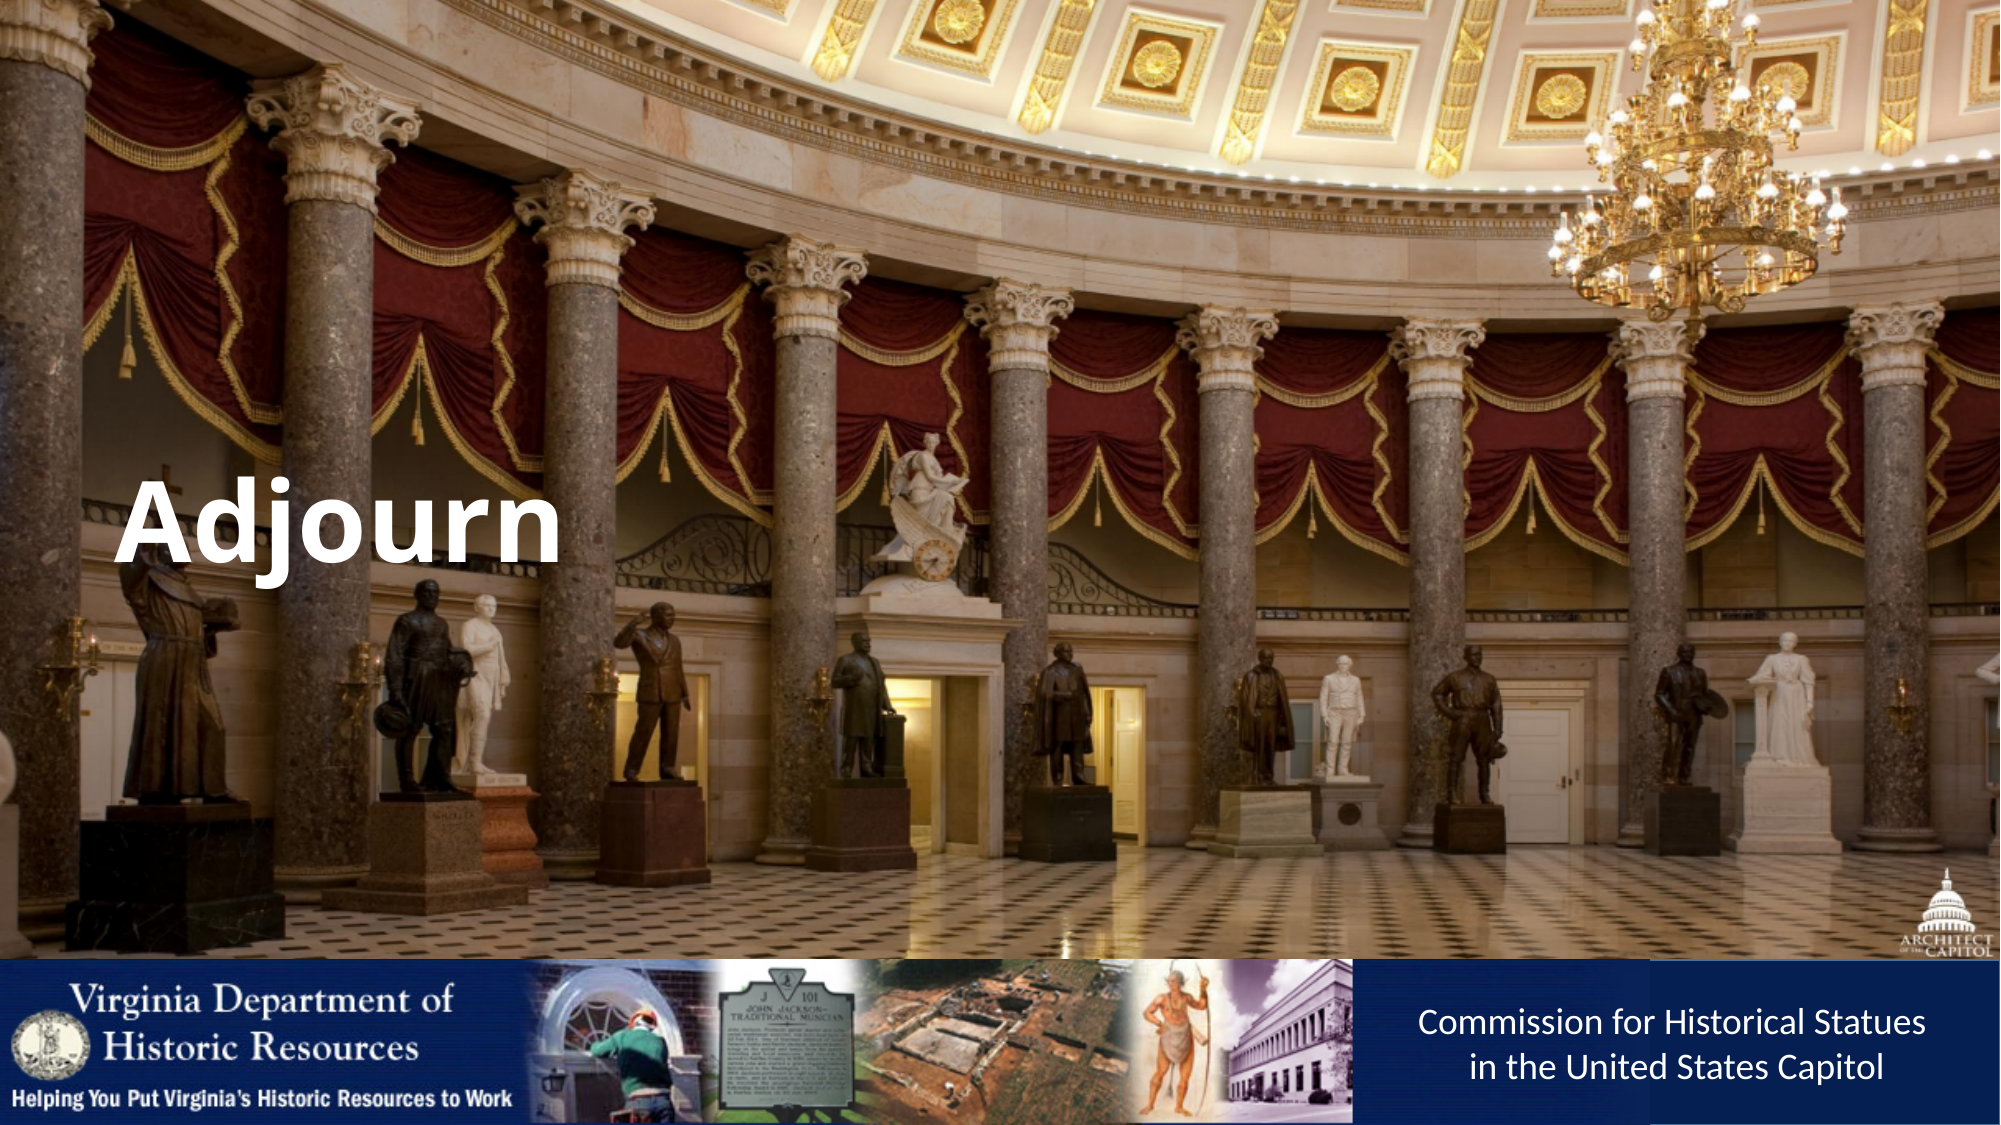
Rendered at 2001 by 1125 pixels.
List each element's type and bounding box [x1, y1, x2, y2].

text_box [0, 959, 2000, 1125]
picture [0, 0, 2000, 959]
